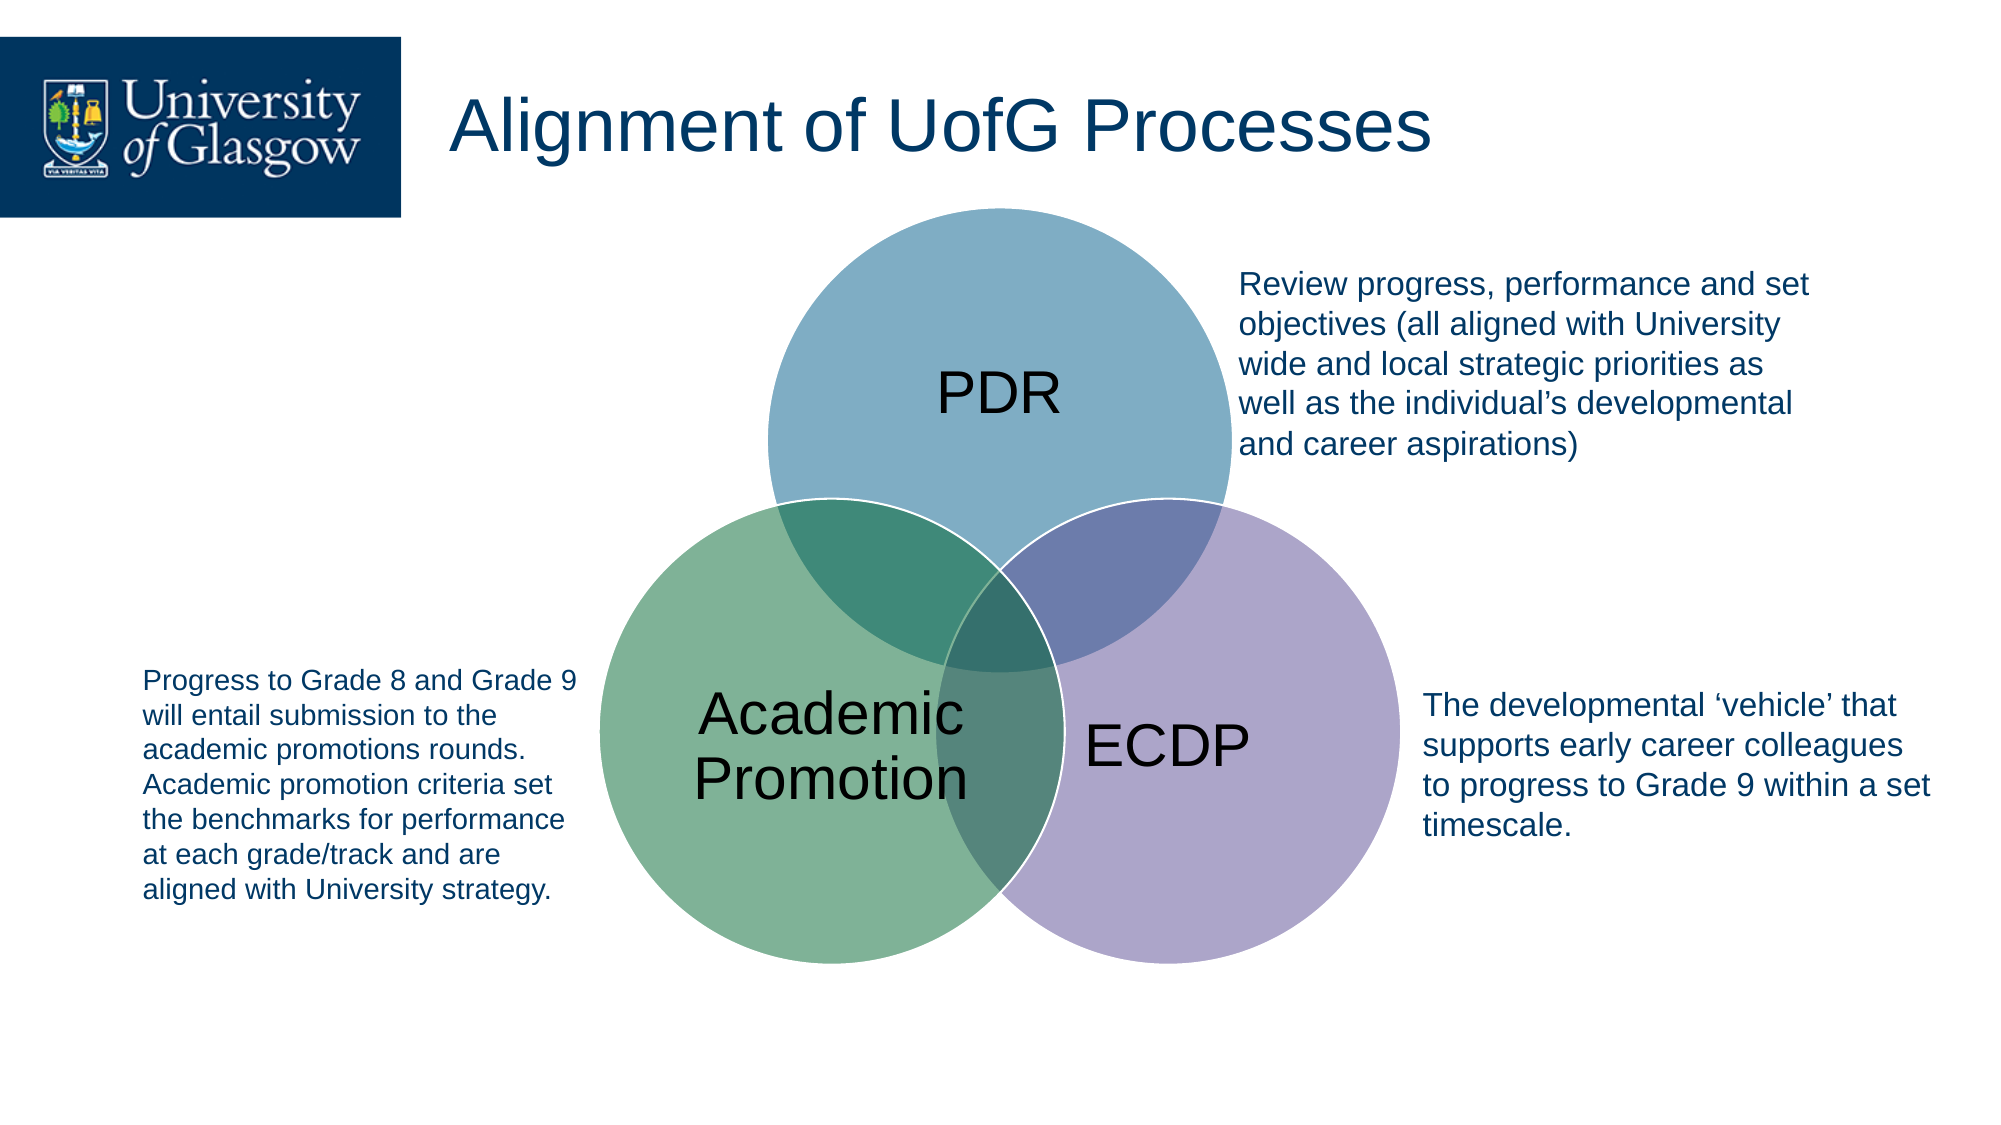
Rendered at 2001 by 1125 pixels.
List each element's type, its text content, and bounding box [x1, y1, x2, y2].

picture [0, 30, 414, 225]
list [96, 197, 1904, 975]
text_box The developmental ‘vehicle’ that supports early career colleagues to progress to Grade 9 within a set timescale. [1904, 675, 1952, 850]
title Alignment of UofG Processes [434, 19, 1863, 197]
